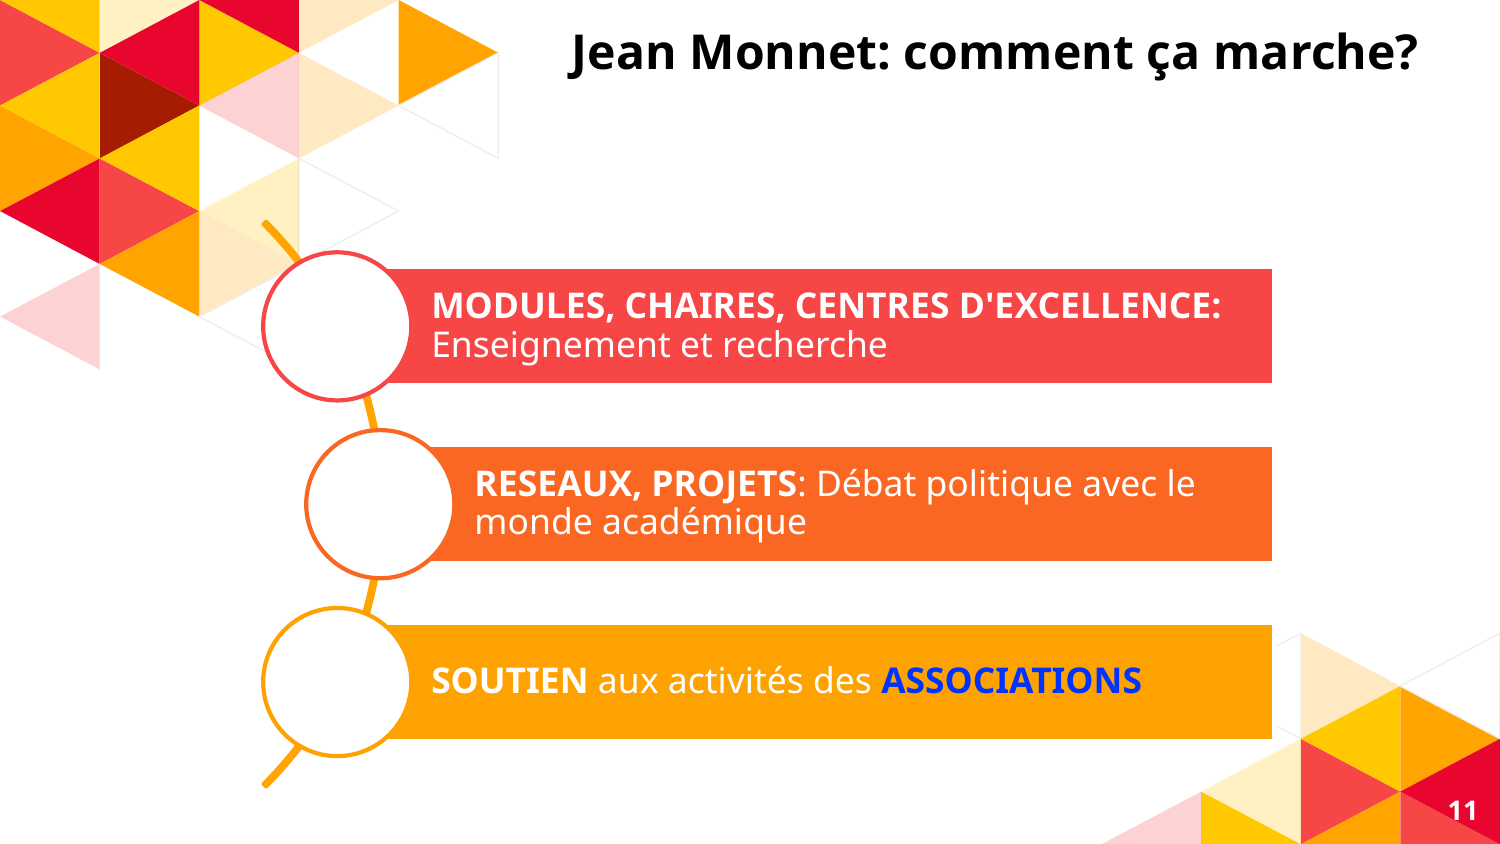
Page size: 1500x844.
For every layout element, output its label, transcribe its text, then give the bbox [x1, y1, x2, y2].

text_box Jean Monnet: comment ça marche? [491, 0, 1500, 113]
slide_number ‹#› [1403, 779, 1494, 844]
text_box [0, 104, 1275, 844]
